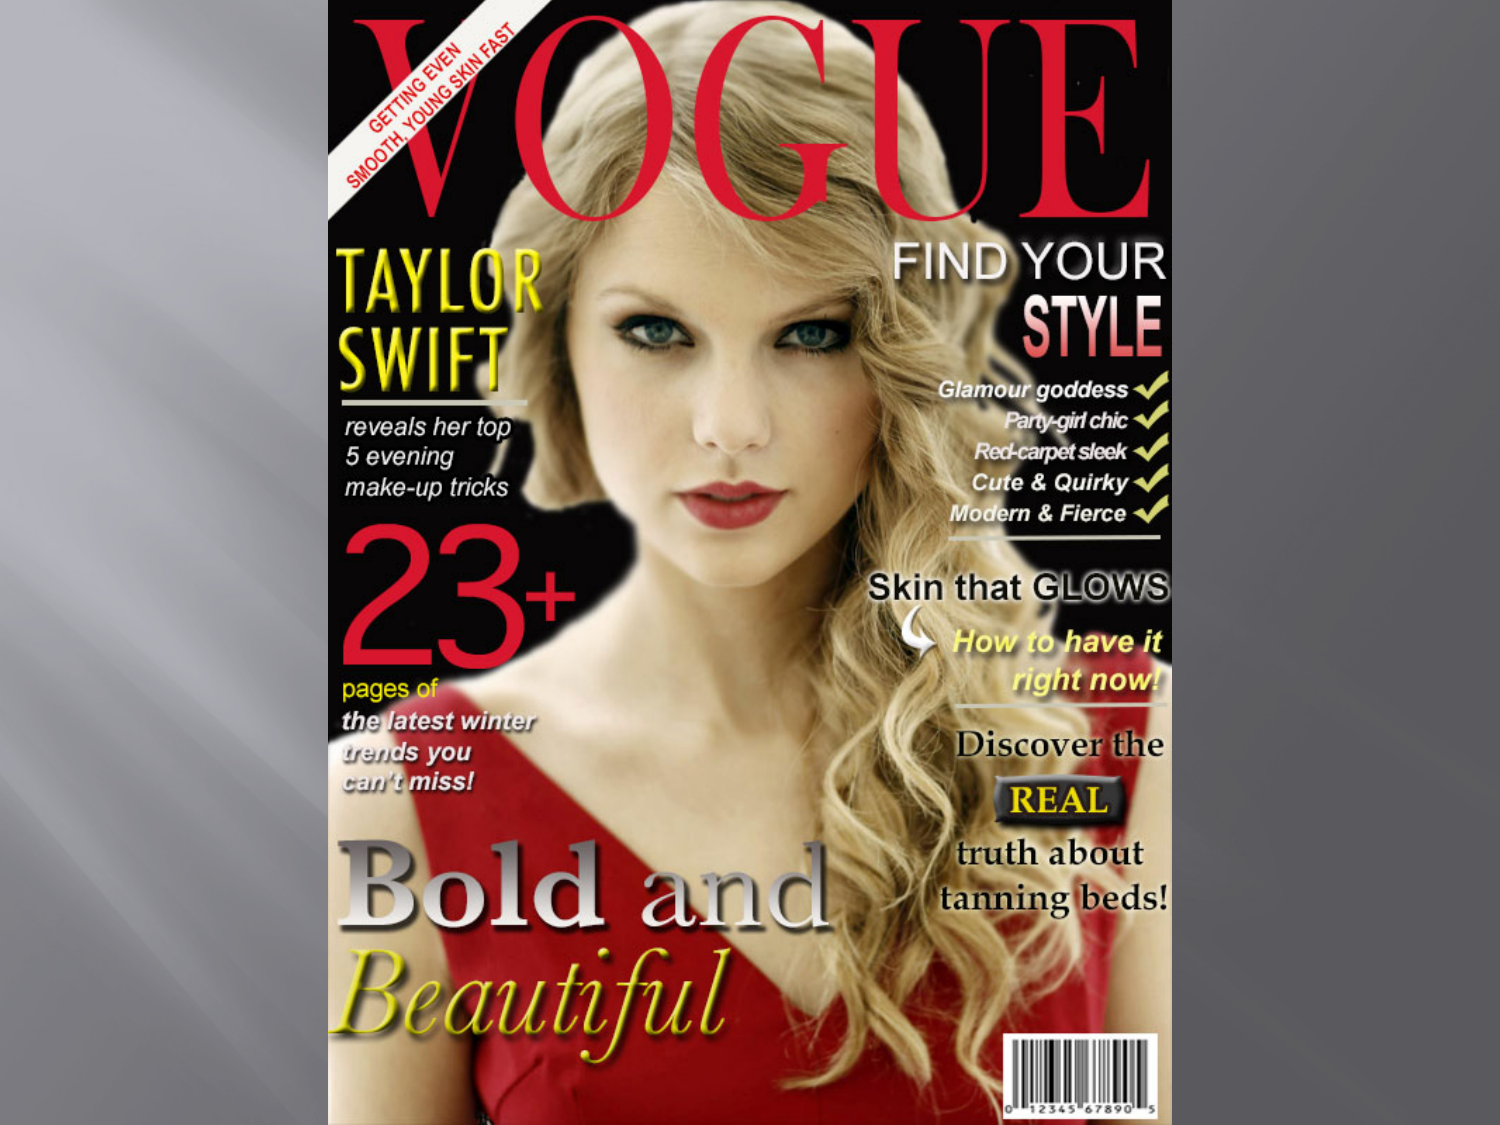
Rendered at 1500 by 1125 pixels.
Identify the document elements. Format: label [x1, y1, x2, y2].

picture [327, 0, 1173, 1125]
